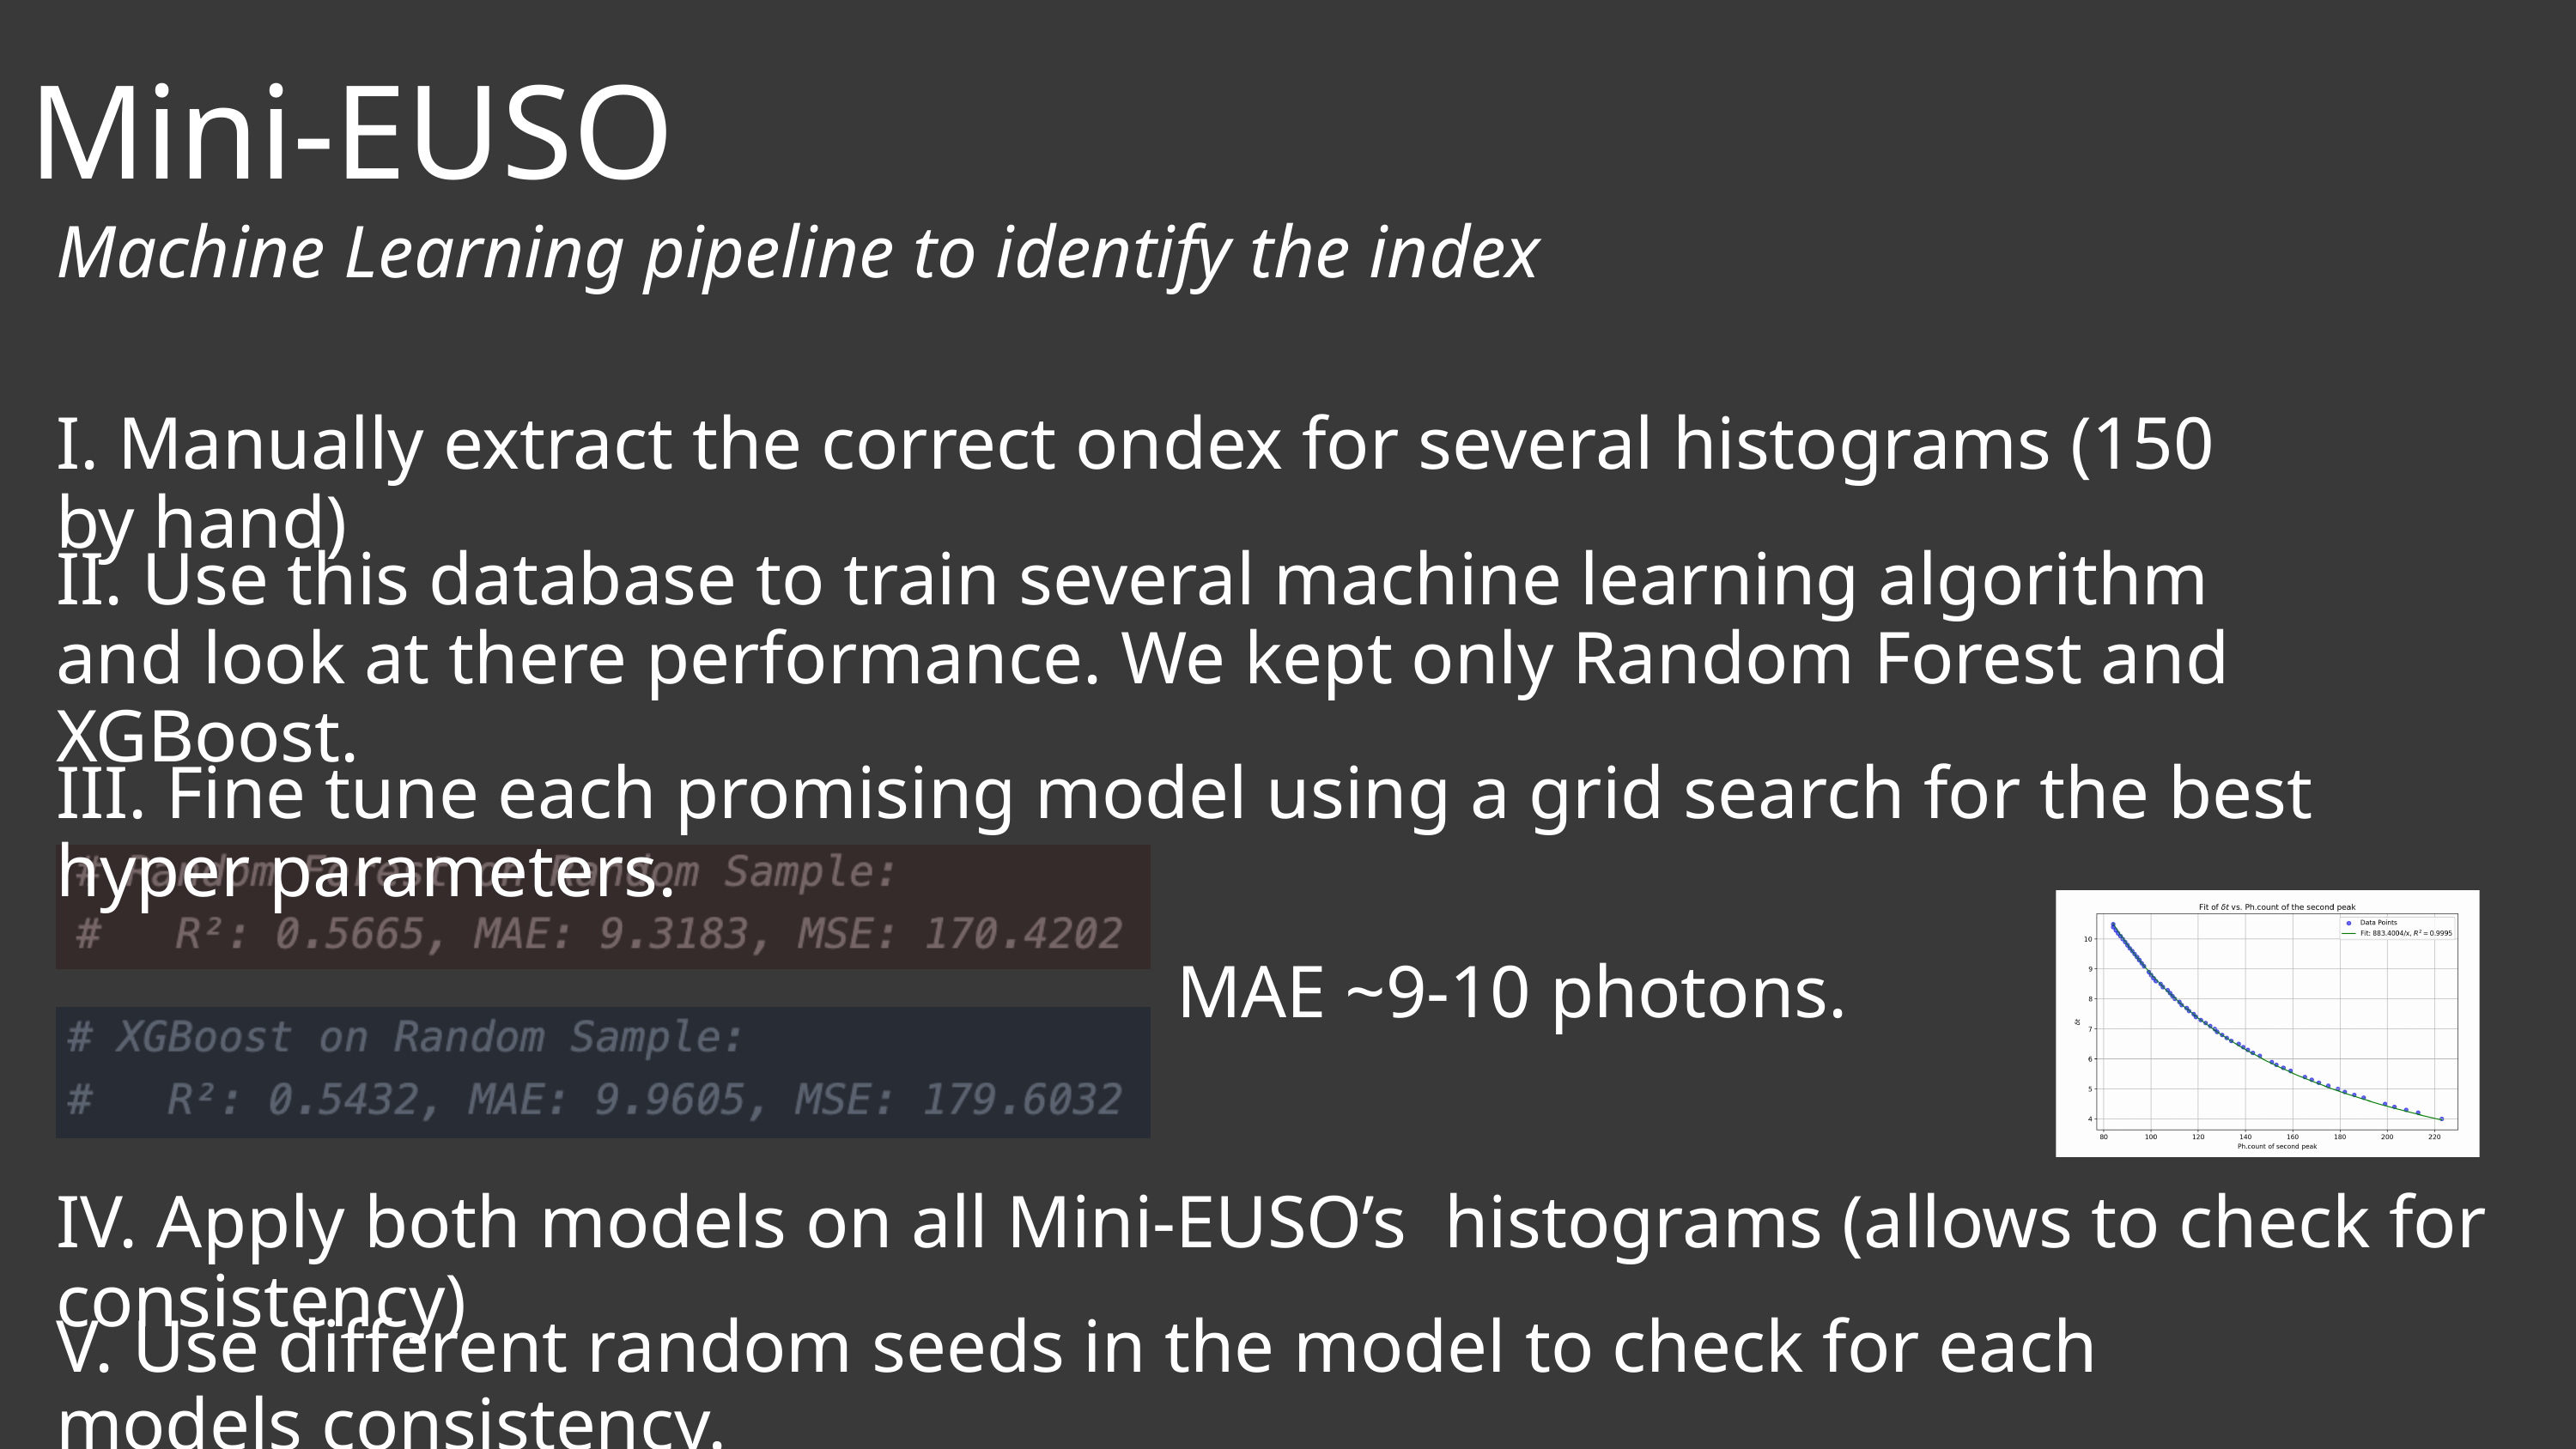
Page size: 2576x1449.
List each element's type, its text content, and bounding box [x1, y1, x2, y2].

text_box Mini-EUSO [0, 62, 1177, 205]
text_box [2056, 890, 2480, 1157]
text_box Machine Learning pipeline to identify the index [56, 213, 1706, 292]
text_box I. Manually extract the correct ondex for several histograms (150 by hand) [56, 404, 2245, 563]
text_box IV. Apply both models on all Mini-EUSO’s histograms (allows to check for consistency) [56, 1183, 2530, 1341]
text_box III. Fine tune each promising model using a grid search for the best hyper parameters. [56, 754, 2480, 912]
text_box V. Use different random seeds in the model to check for each models consistency. [56, 1307, 2358, 1449]
text_box II. Use this database to train several machine learning algorithm and look at there performance. We kept only Random Forest and XGBoost. [56, 563, 2245, 754]
text_box MAE ~9-10 photons. [1176, 953, 1866, 1032]
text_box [55, 844, 1151, 1139]
